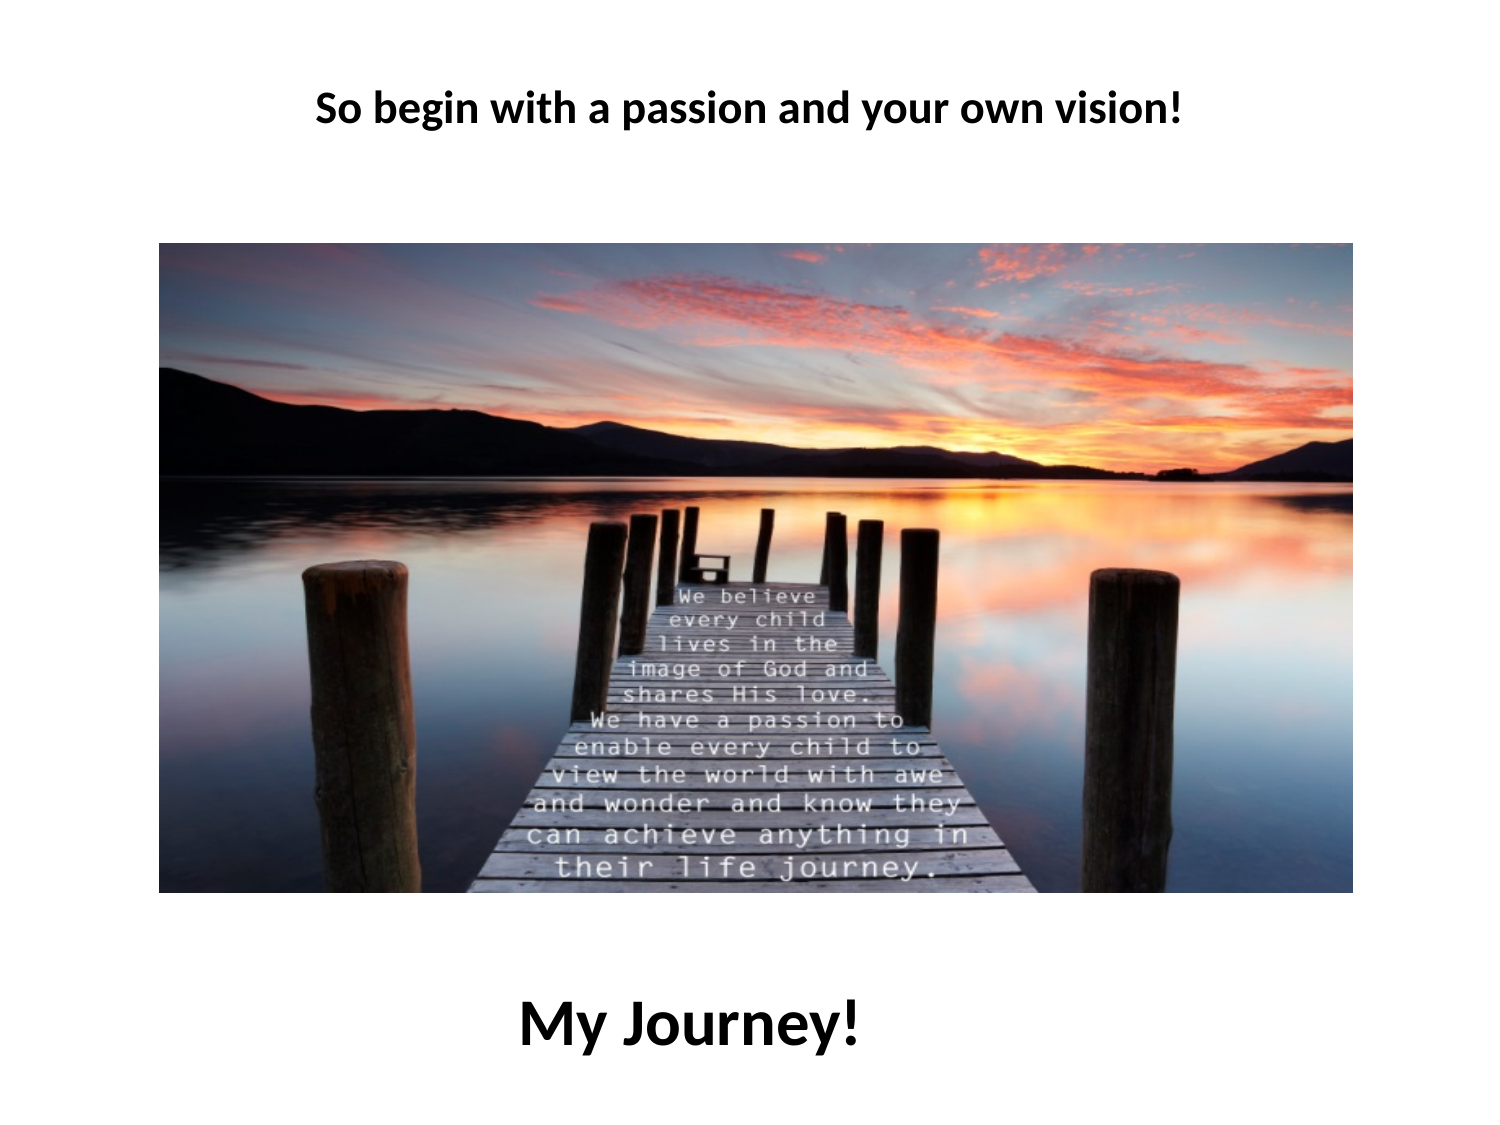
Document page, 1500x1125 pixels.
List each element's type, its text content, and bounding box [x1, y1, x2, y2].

text_box My Journey! [53, 857, 1328, 1099]
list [159, 243, 1353, 894]
title So begin with a passion and your own vision! [53, 19, 1447, 197]
